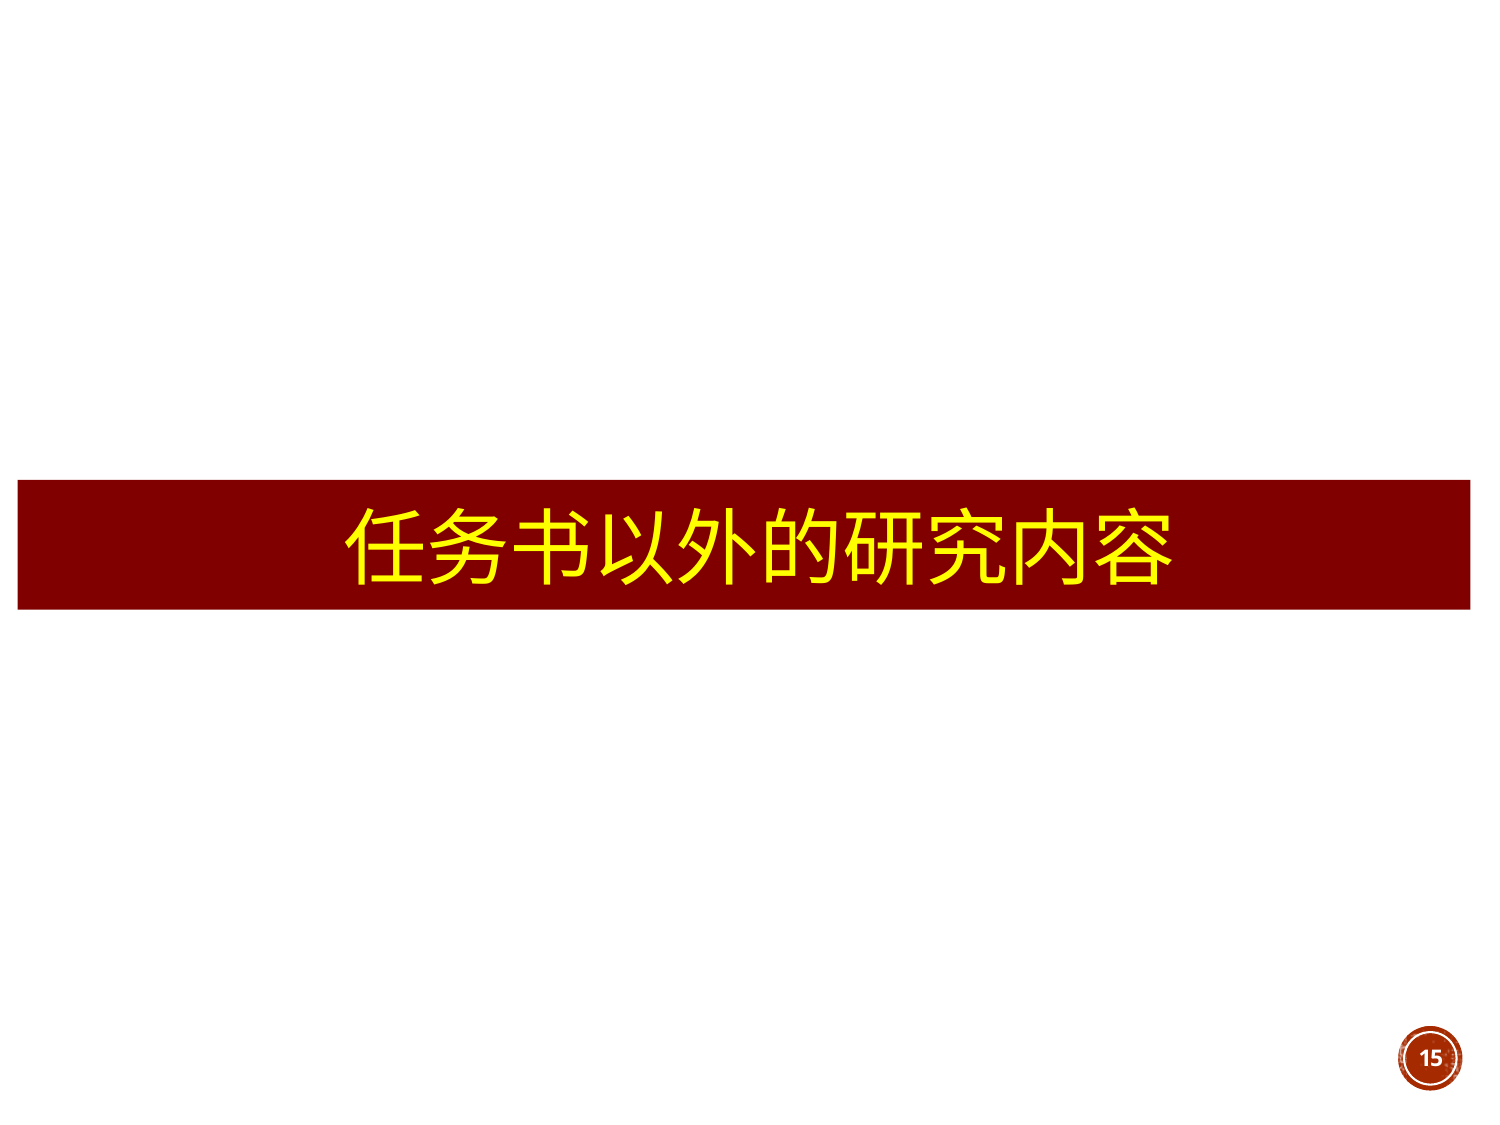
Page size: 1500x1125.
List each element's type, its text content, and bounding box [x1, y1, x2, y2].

slide_number 15 [1391, 1028, 1471, 1089]
text_box 任务书以外的研究内容 [17, 479, 1471, 610]
